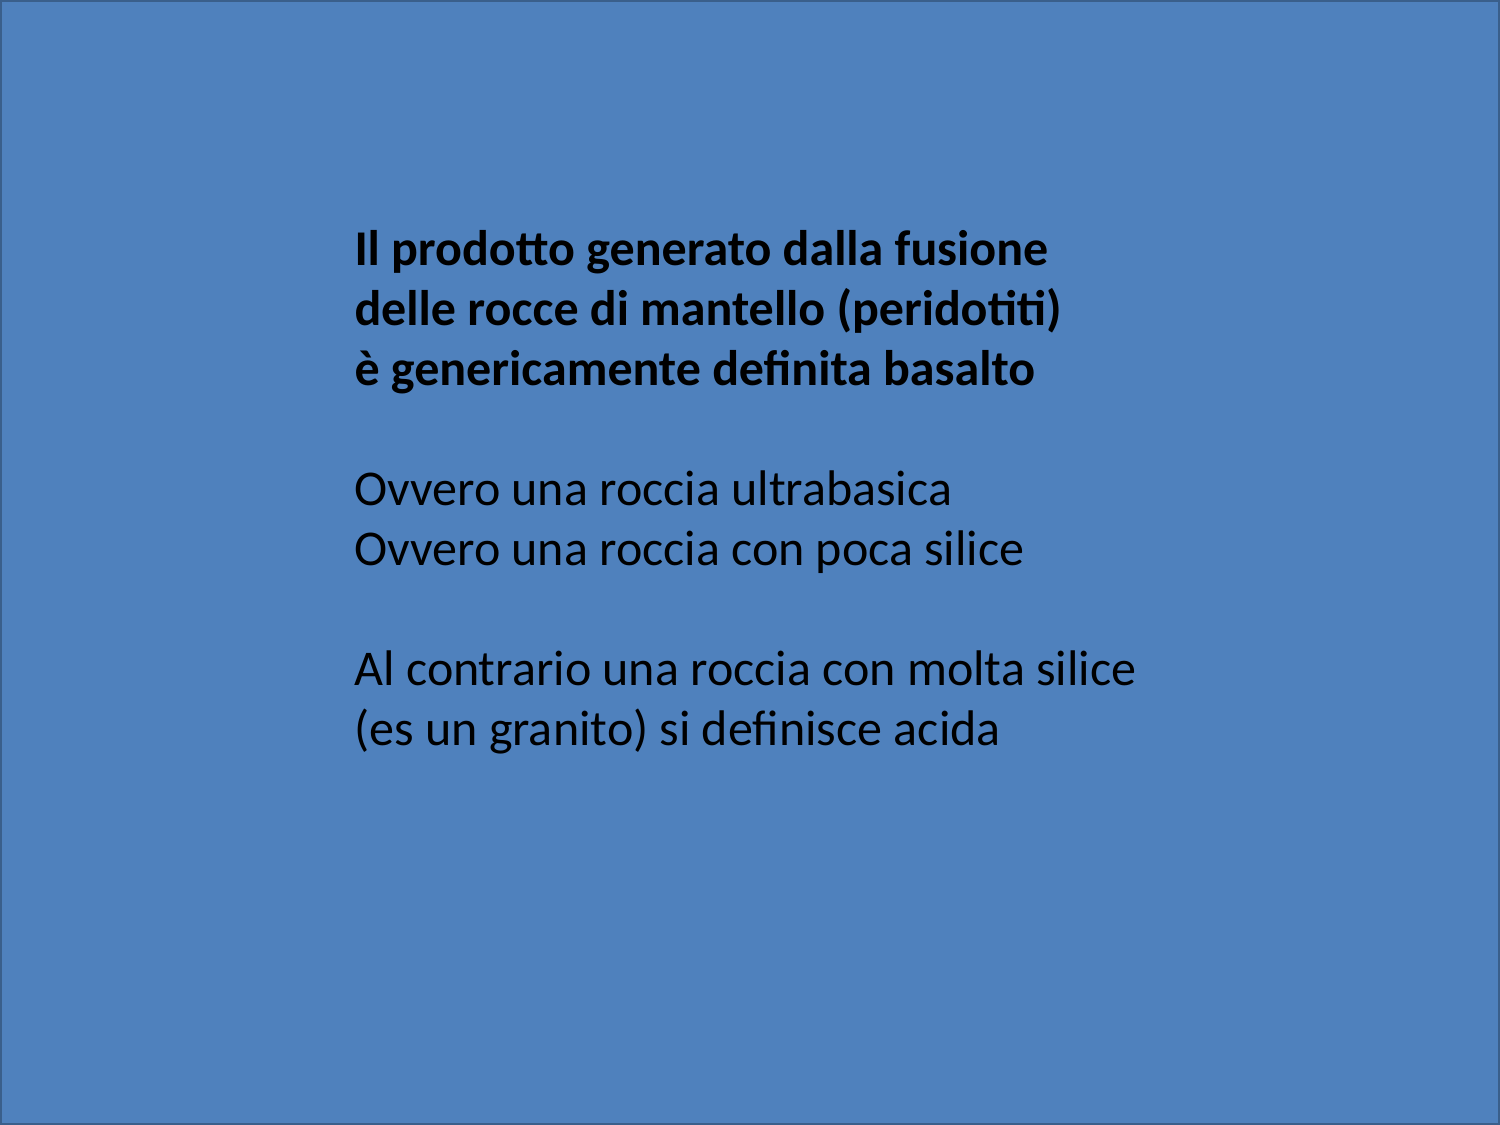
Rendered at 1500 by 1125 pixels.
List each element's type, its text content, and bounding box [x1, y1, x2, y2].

text_box Il prodotto generato dalla fusione delle rocce di mantello (peridotiti) è genericamente definita basalto Ovvero una roccia ultrabasica Ovvero una roccia con poca silice Al contrario una roccia con molta silice (es un granito) si definisce acida [339, 208, 1164, 763]
text_box [0, 0, 1500, 1125]
